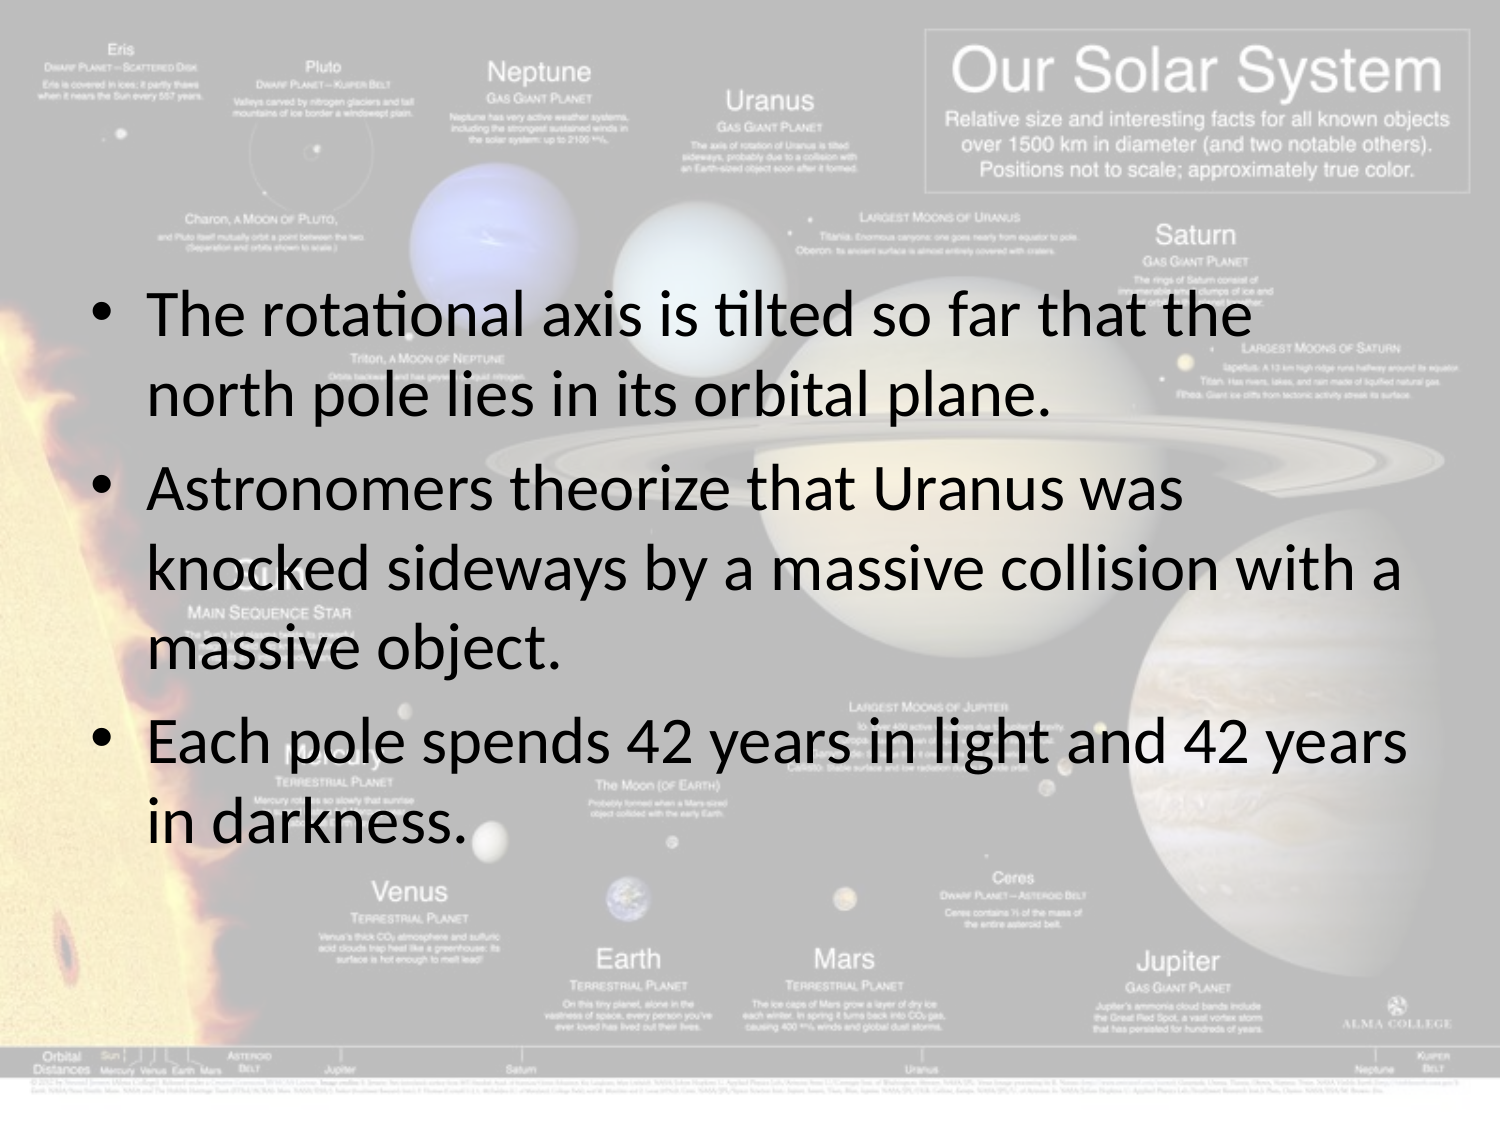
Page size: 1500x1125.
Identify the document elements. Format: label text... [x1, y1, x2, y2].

list The rotational axis is tilted so far that the north pole lies in its orbital plane. Astronomers theorize that Uranus was knocked sideways by a massive collision with a massive object. Each pole spends 42 years in light and 42 years in darkness. [75, 262, 1425, 1005]
